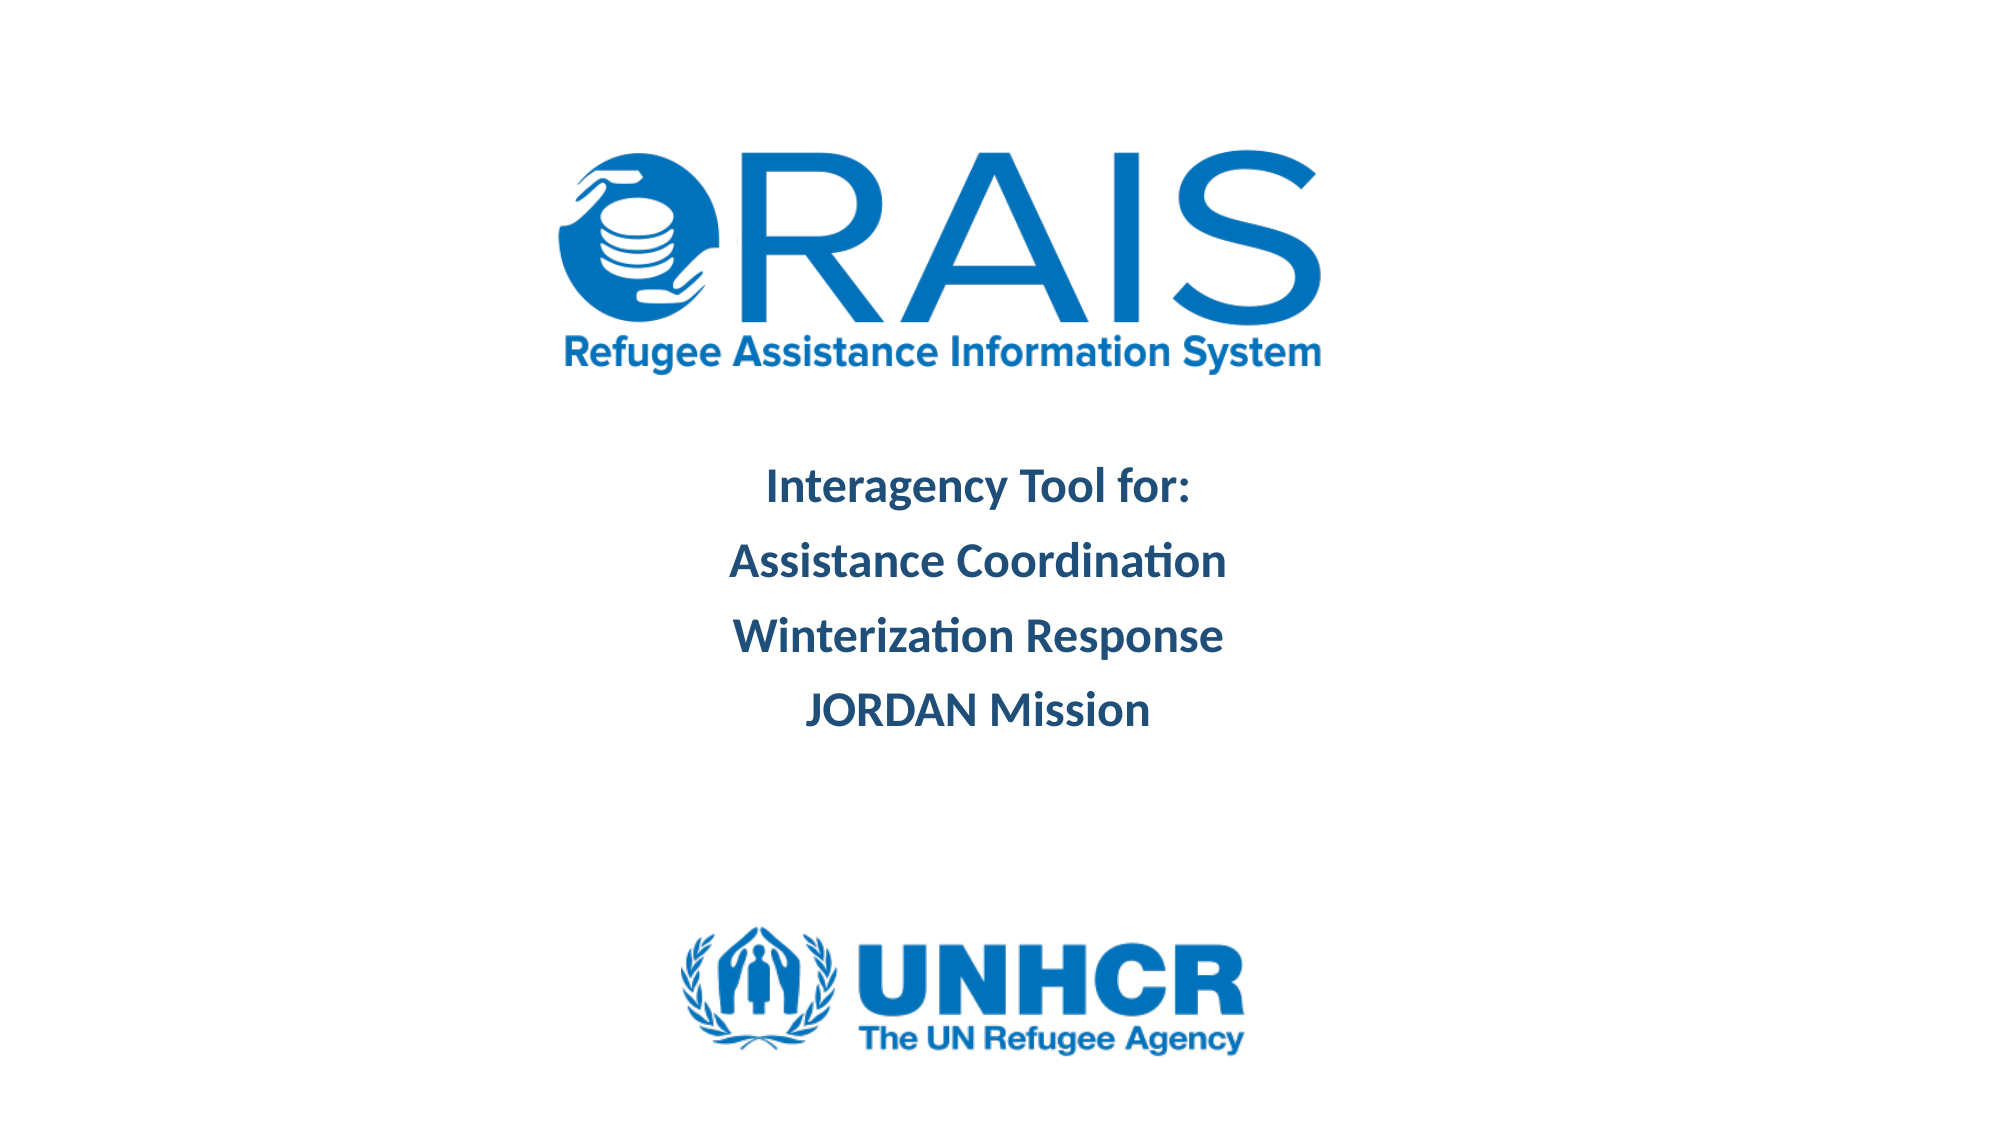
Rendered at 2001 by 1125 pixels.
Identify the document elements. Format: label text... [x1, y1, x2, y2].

picture [681, 923, 1246, 1059]
subtitle Interagency Tool for: Assistance Coordination Winterization Response JORDAN Mission [228, 451, 1729, 782]
picture [496, 140, 1391, 388]
title Data sharing practices in the region [249, 184, 1750, 576]
